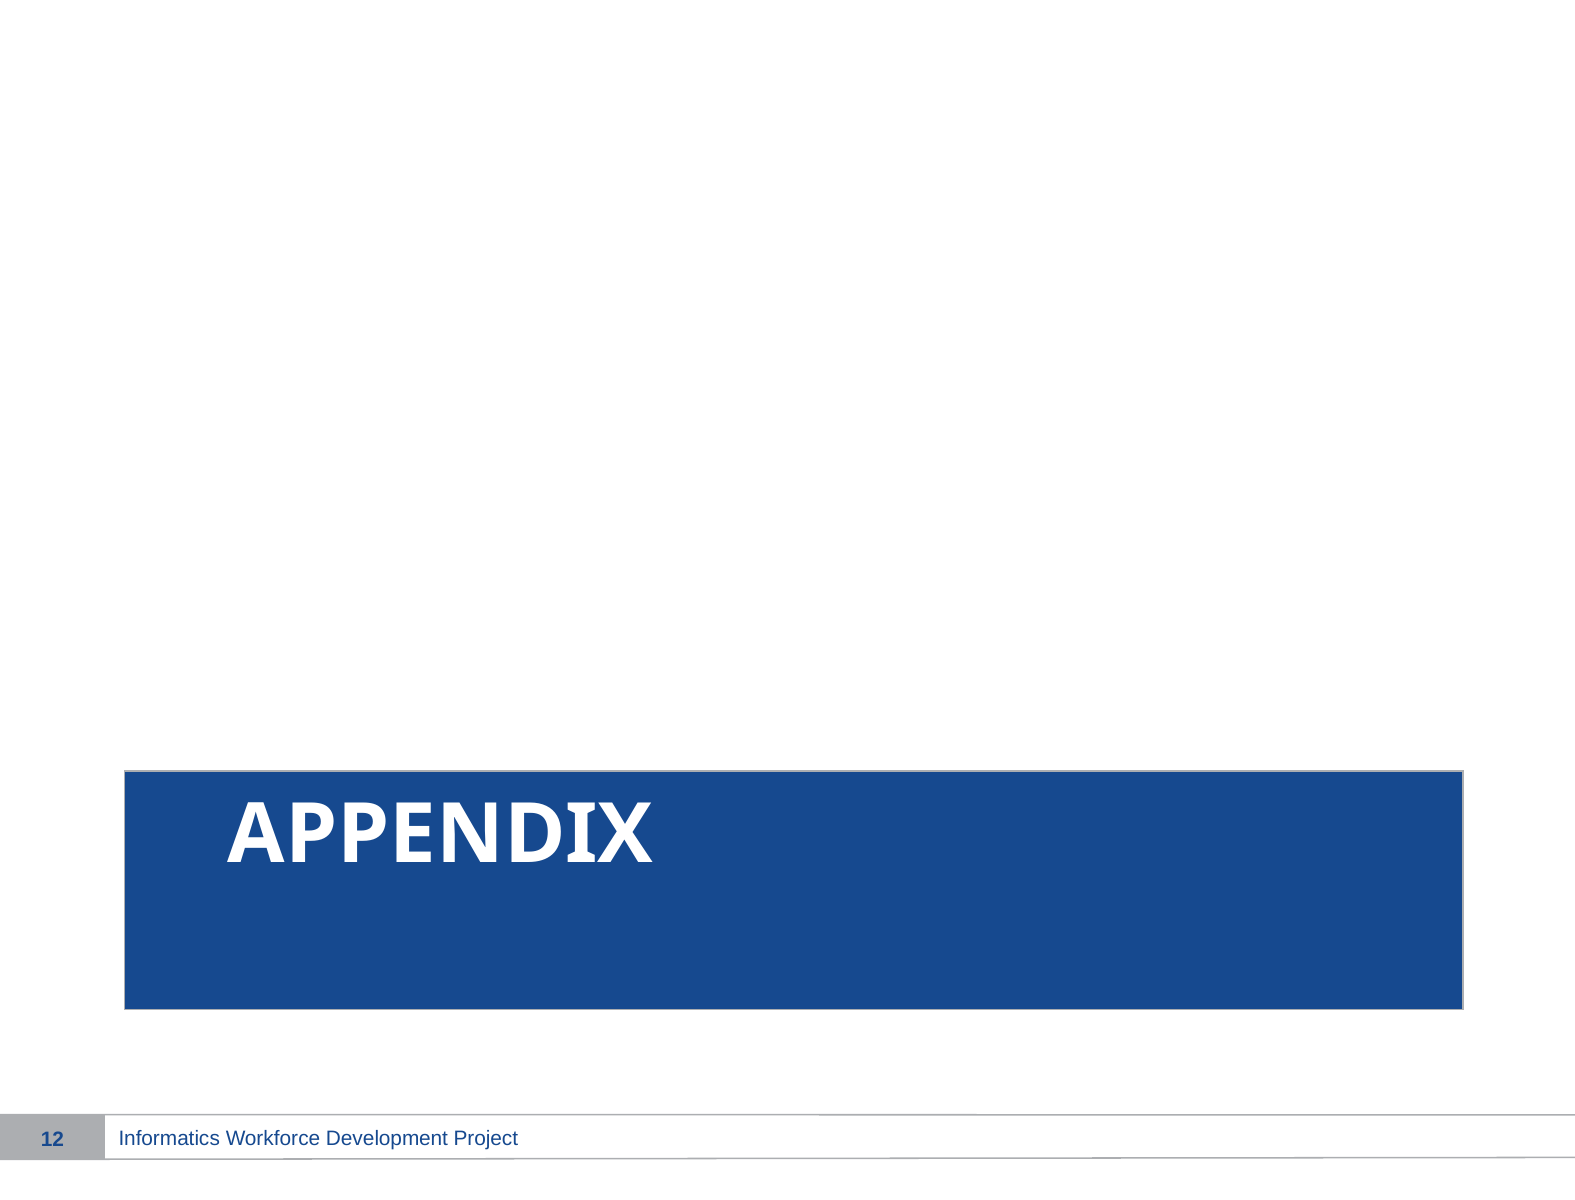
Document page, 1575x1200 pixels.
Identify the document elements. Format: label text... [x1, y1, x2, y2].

title appendix [124, 770, 1464, 1010]
slide_number 11 [5, 1117, 99, 1158]
